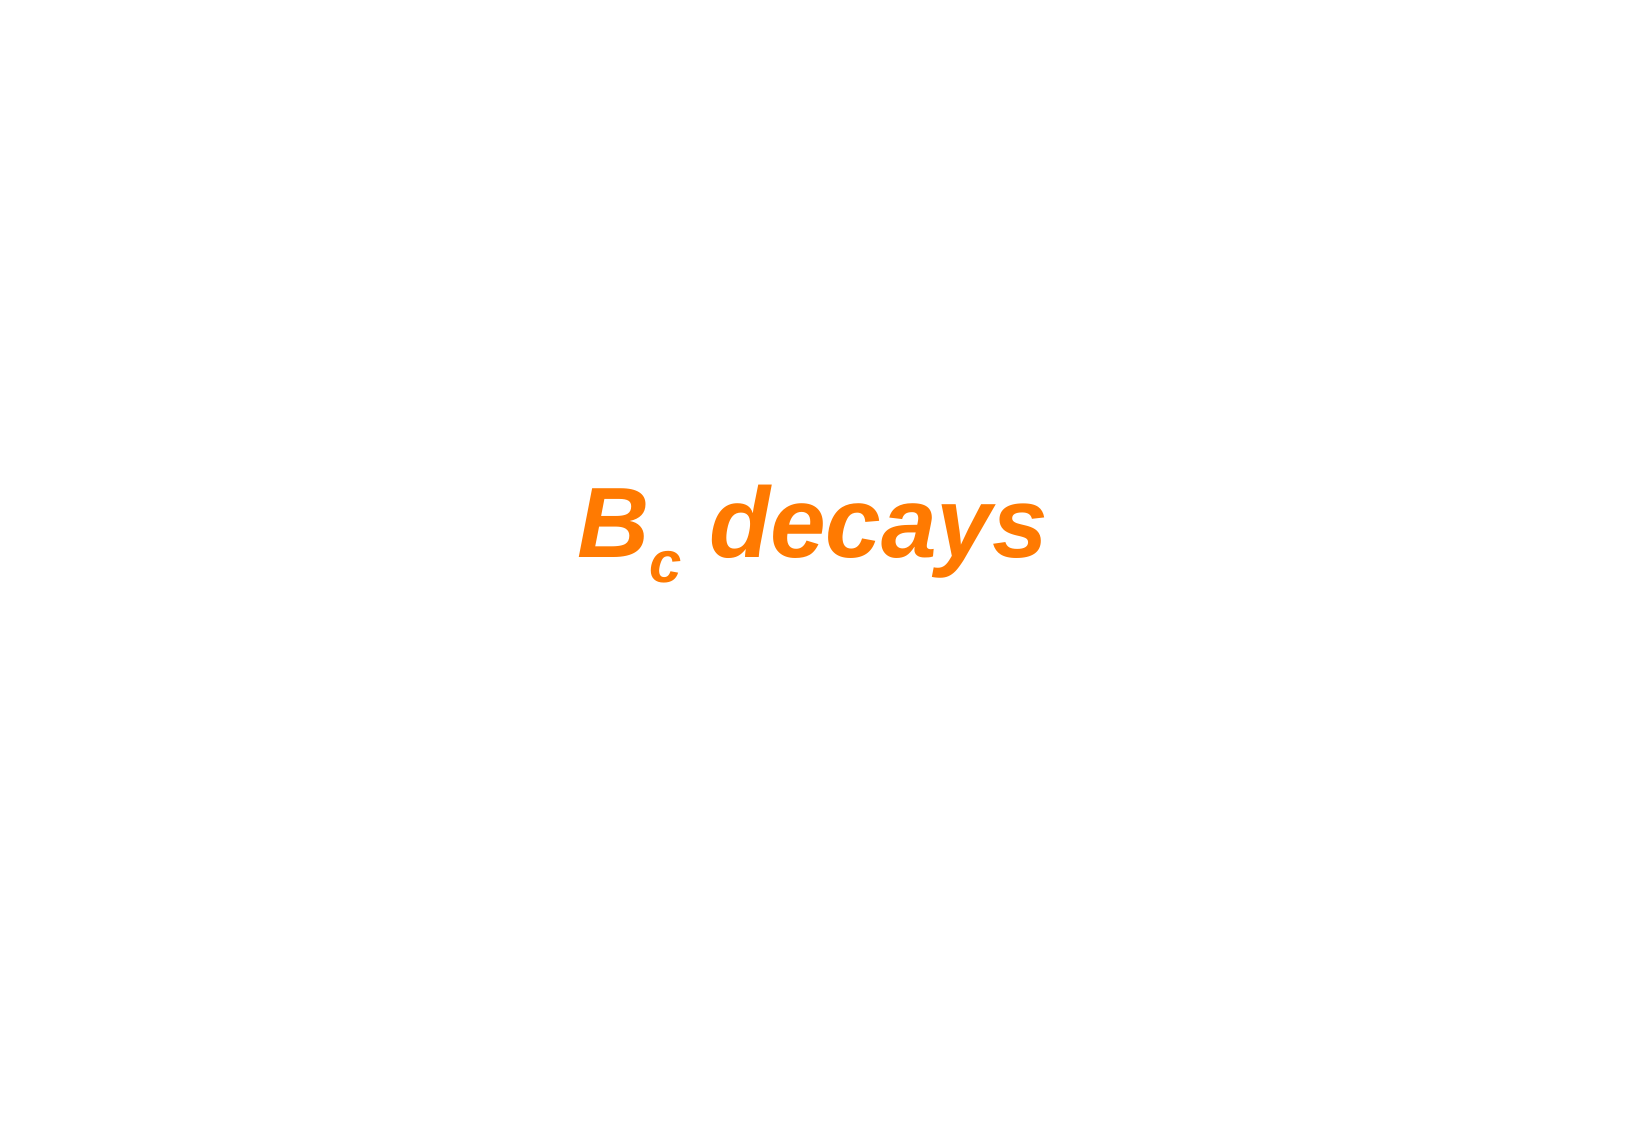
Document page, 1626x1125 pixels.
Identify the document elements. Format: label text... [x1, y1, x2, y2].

text_box Bc decays [0, 449, 1625, 602]
